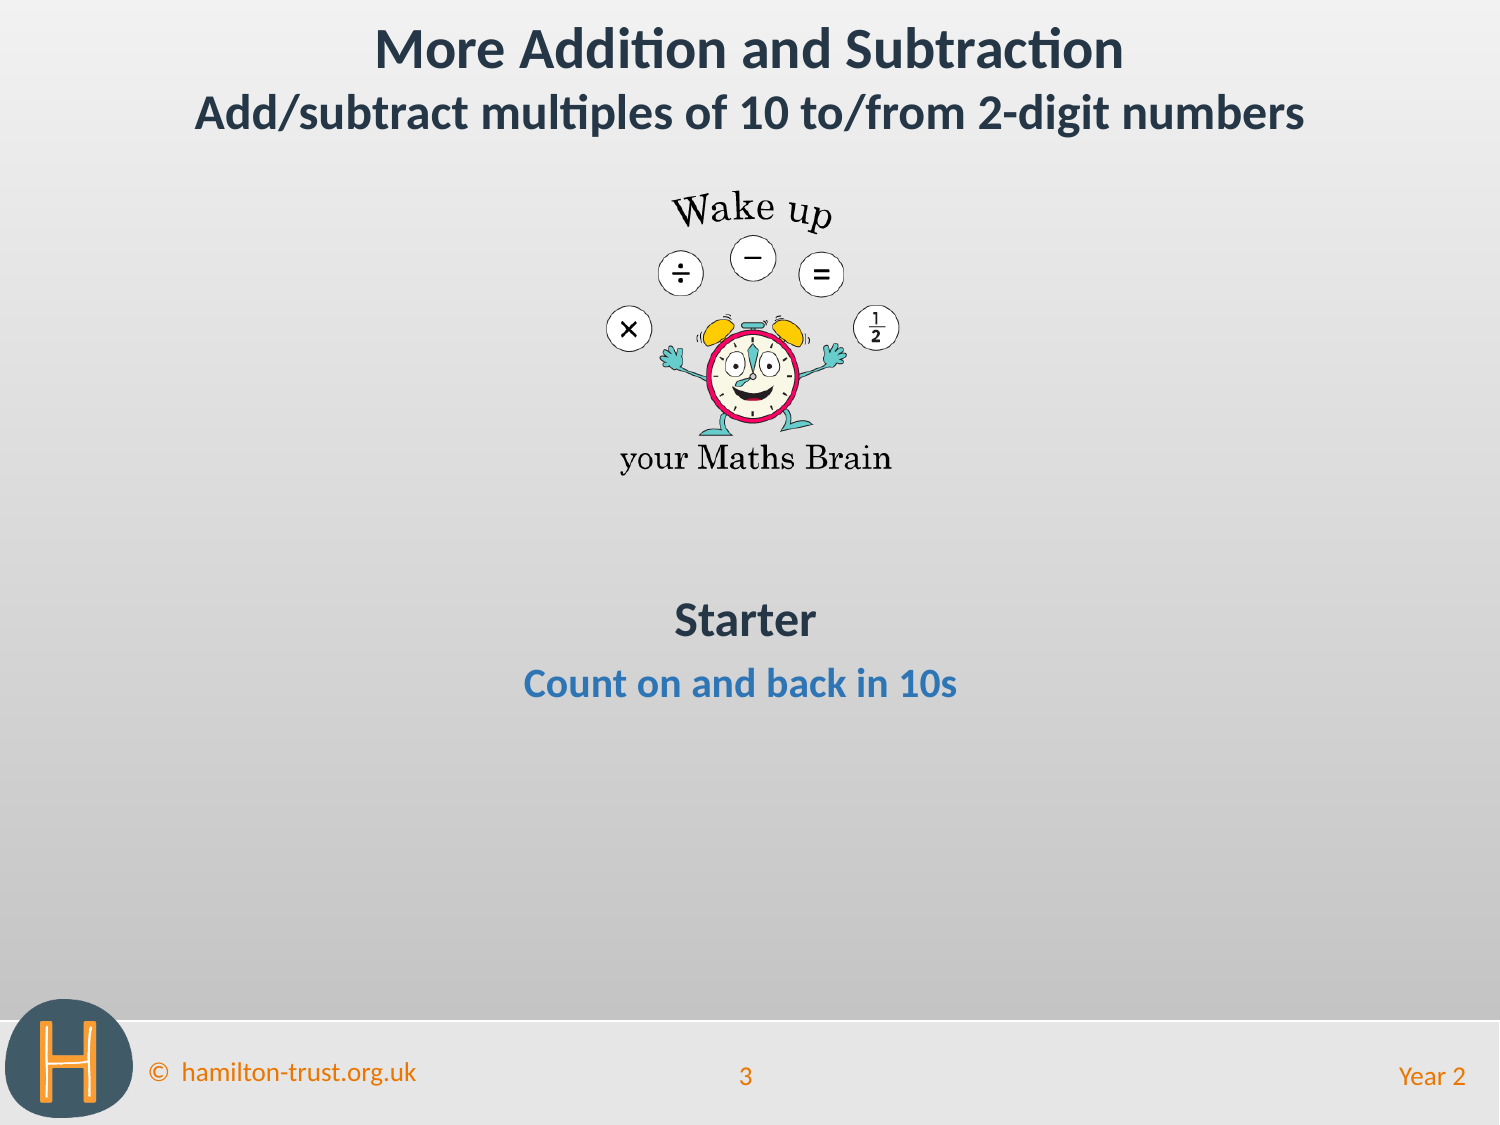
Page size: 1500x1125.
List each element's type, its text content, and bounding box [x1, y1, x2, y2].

footer Year 2 [975, 1044, 1482, 1105]
picture [588, 177, 914, 487]
picture [5, 999, 133, 1118]
slide_number 3 [686, 1044, 805, 1105]
text_box Starter Count on and back in 10s [78, 578, 1413, 713]
text_box More Addition and Subtraction Add/subtract multiples of 10 to/from 2-digit numbers [19, 2, 1481, 148]
